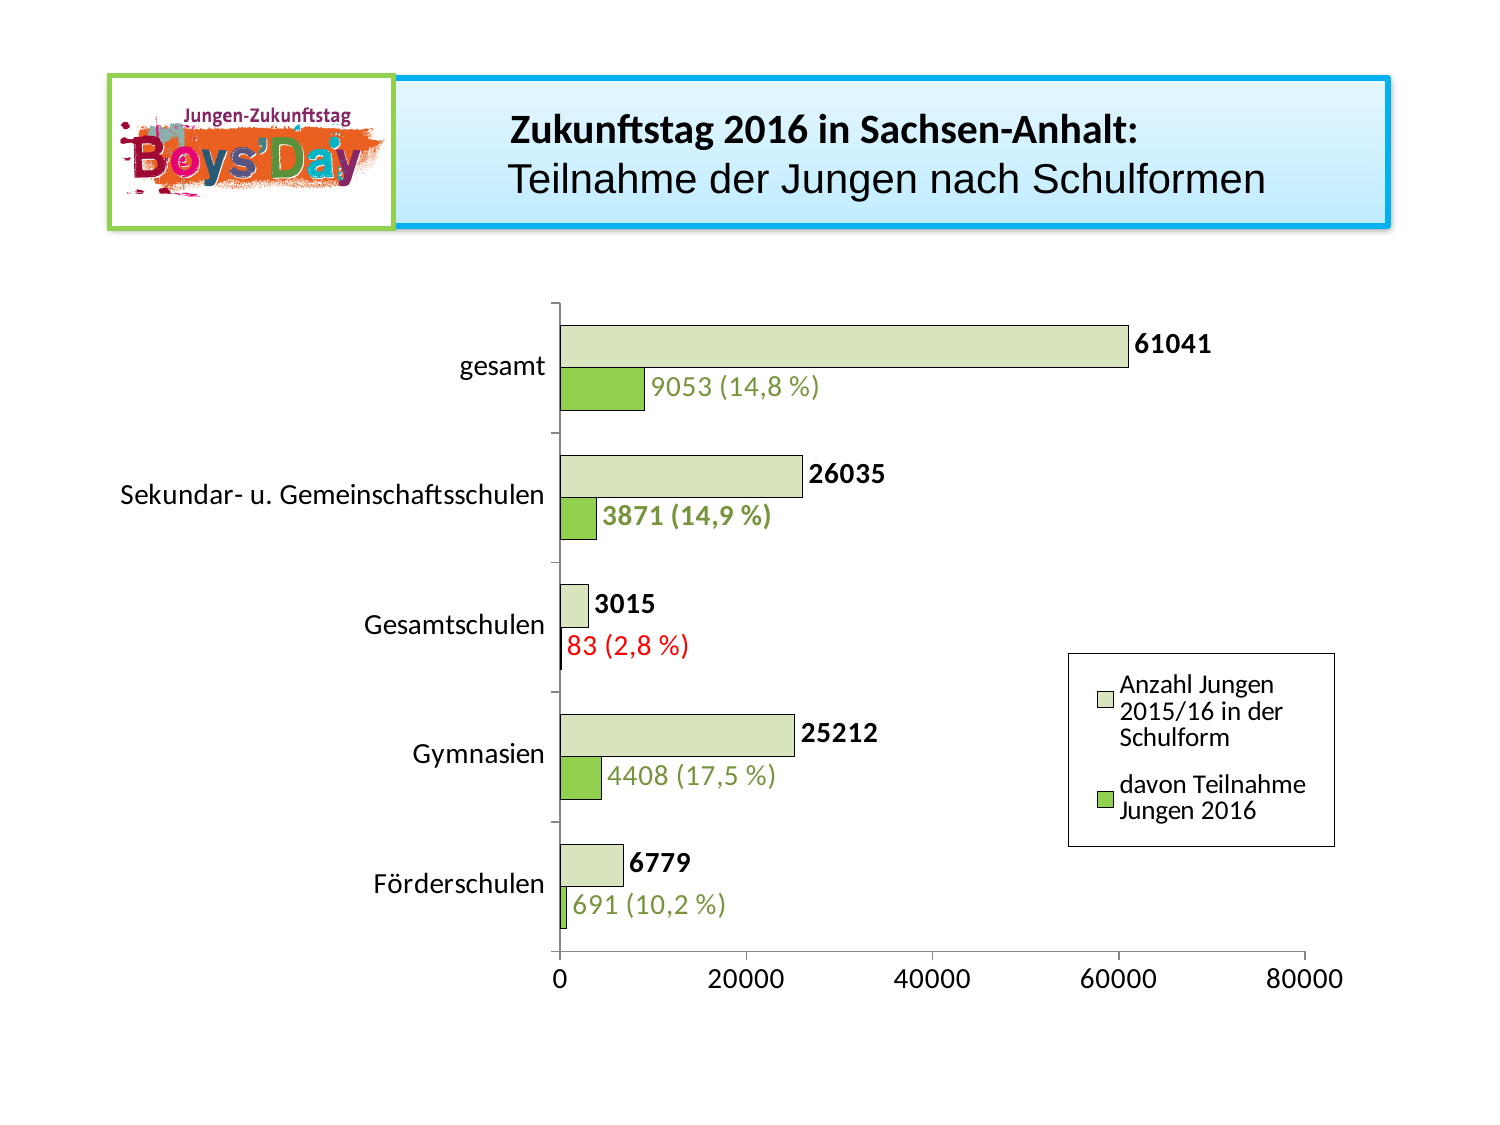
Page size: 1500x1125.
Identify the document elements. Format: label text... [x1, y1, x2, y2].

chart [52, 255, 1424, 1071]
title Zukunftstag 2016 in Sachsen-Anhalt: Teilnahme der Jungen nach Schulformen [396, 77, 1389, 227]
picture [111, 77, 392, 226]
